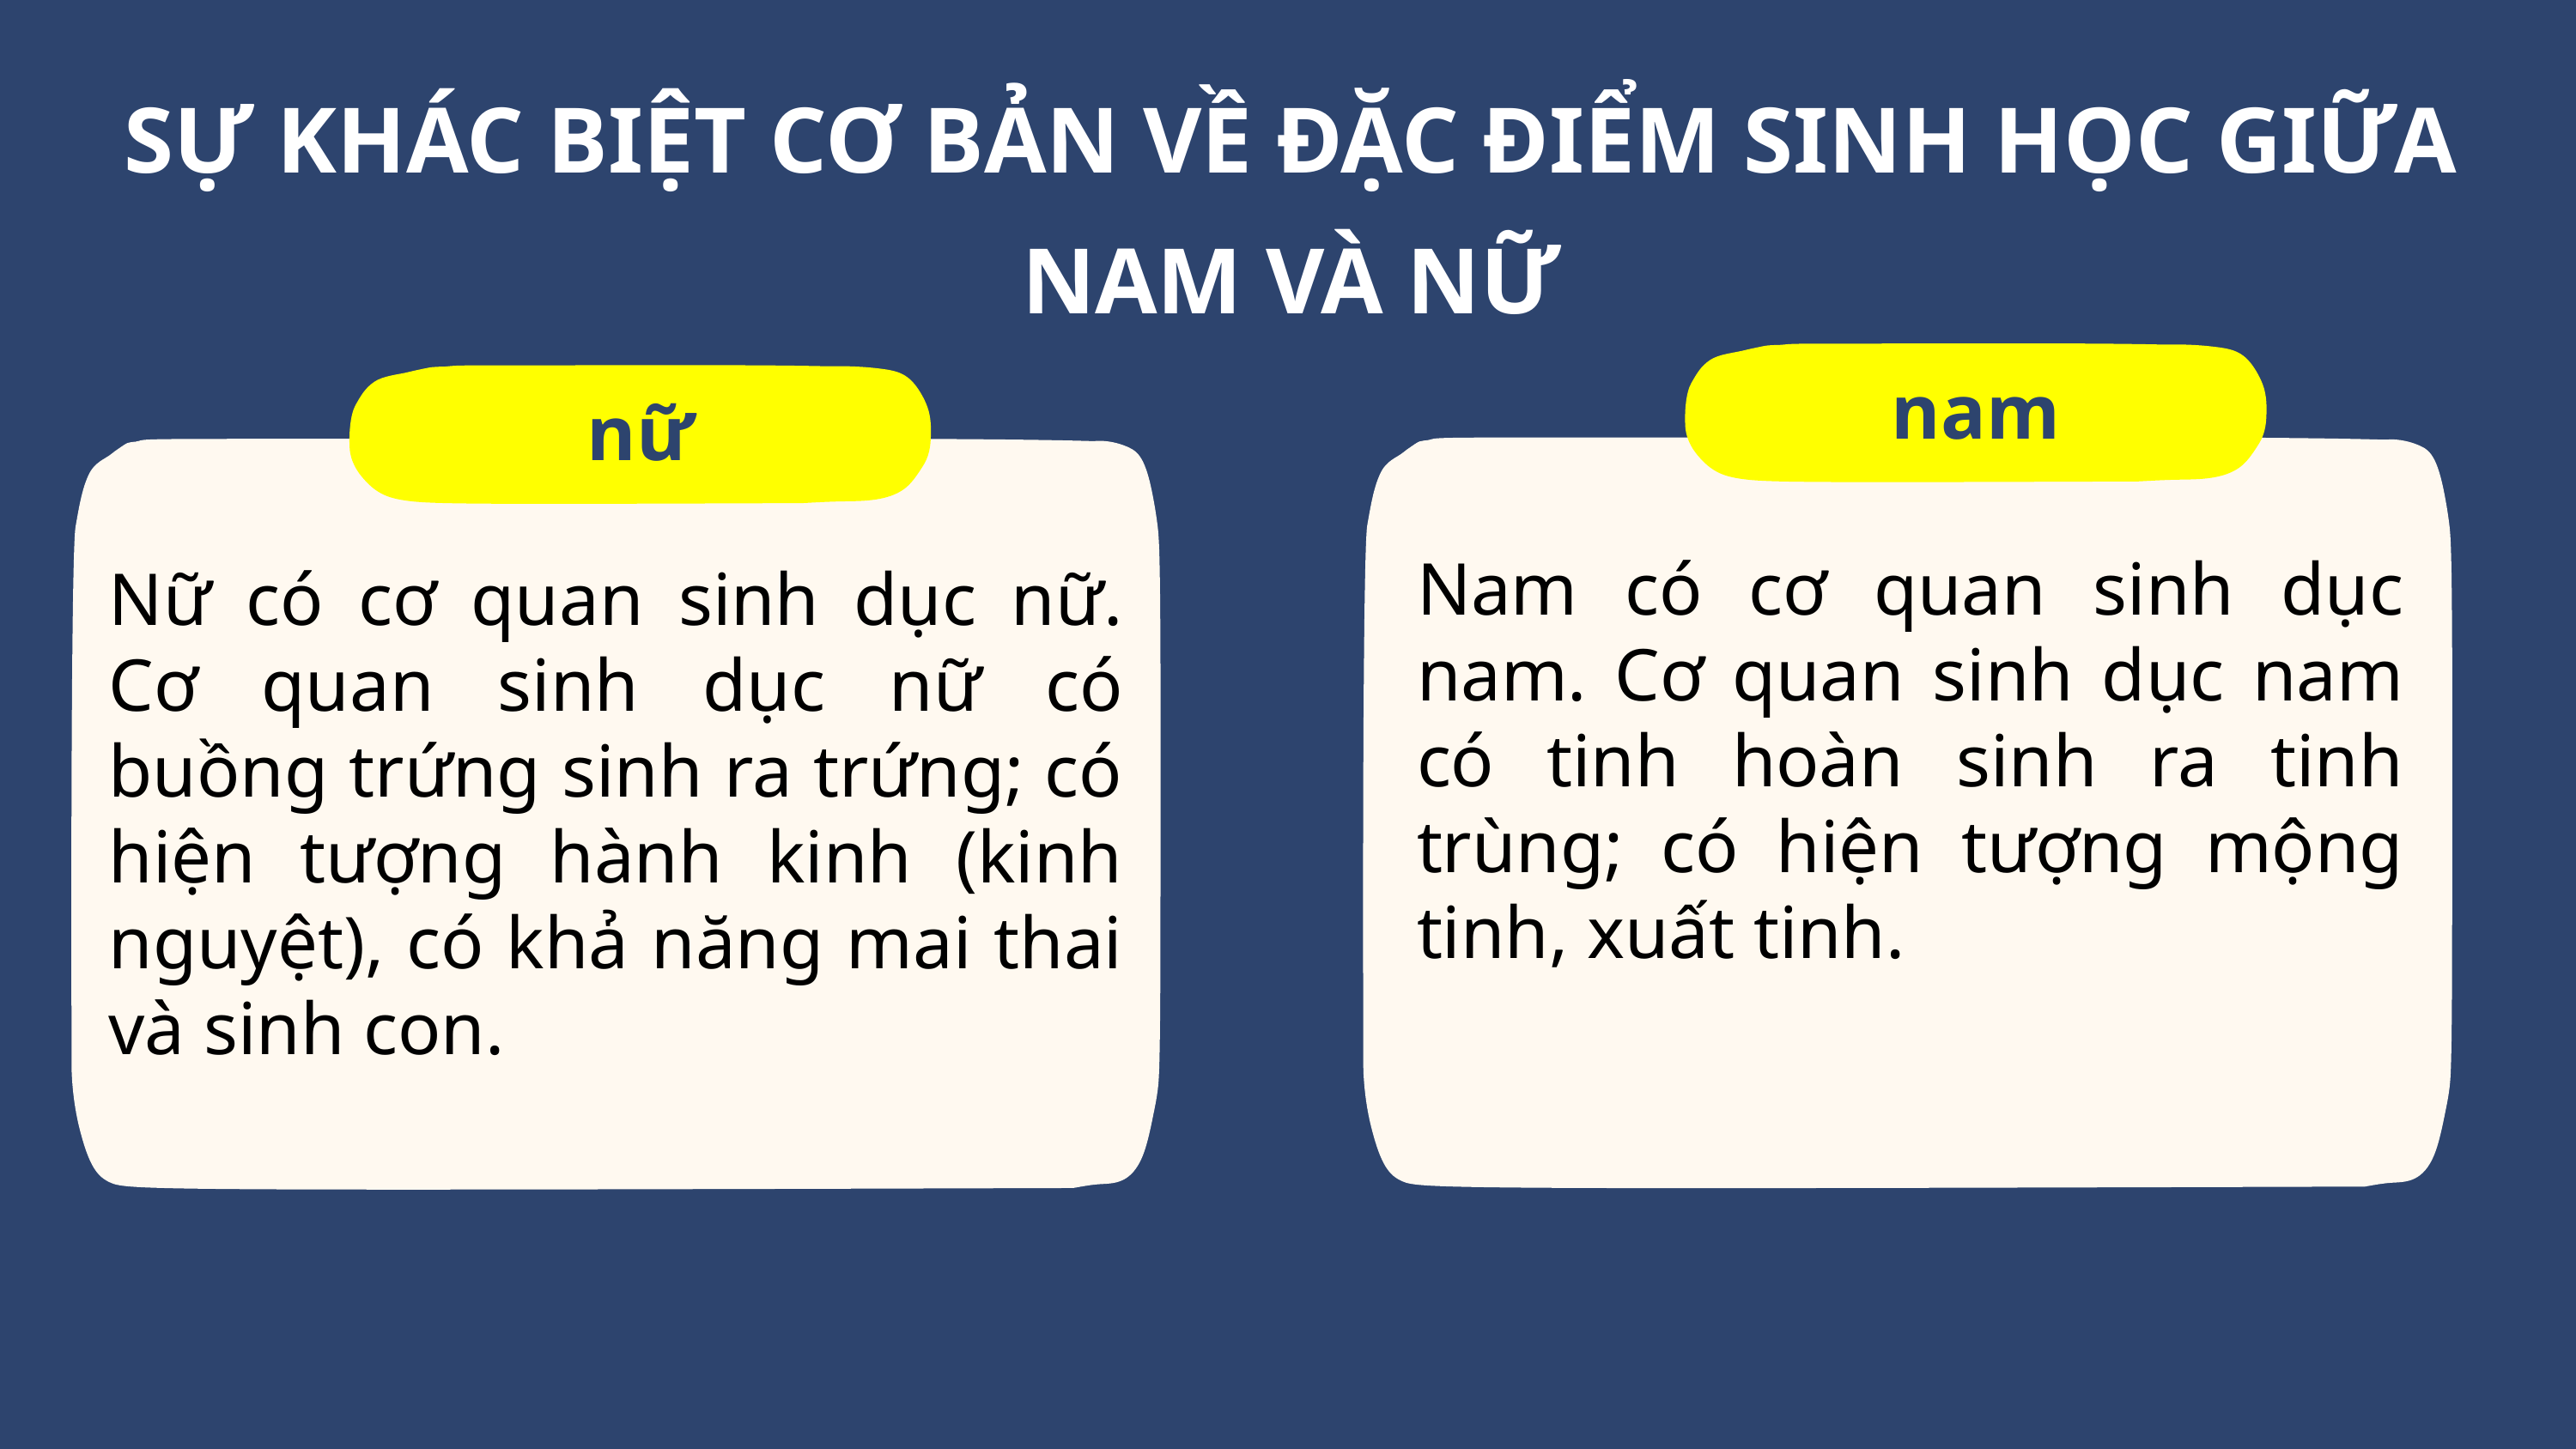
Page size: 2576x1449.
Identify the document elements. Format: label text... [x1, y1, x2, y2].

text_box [1363, 436, 2453, 1189]
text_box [349, 365, 932, 505]
text_box SỰ KHÁC BIỆT CƠ BẢN VỀ ĐẶC ĐIỂM SINH HỌC GIỮA NAM VÀ NỮ [75, 50, 2507, 332]
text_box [1685, 343, 2267, 482]
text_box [70, 438, 1161, 1190]
